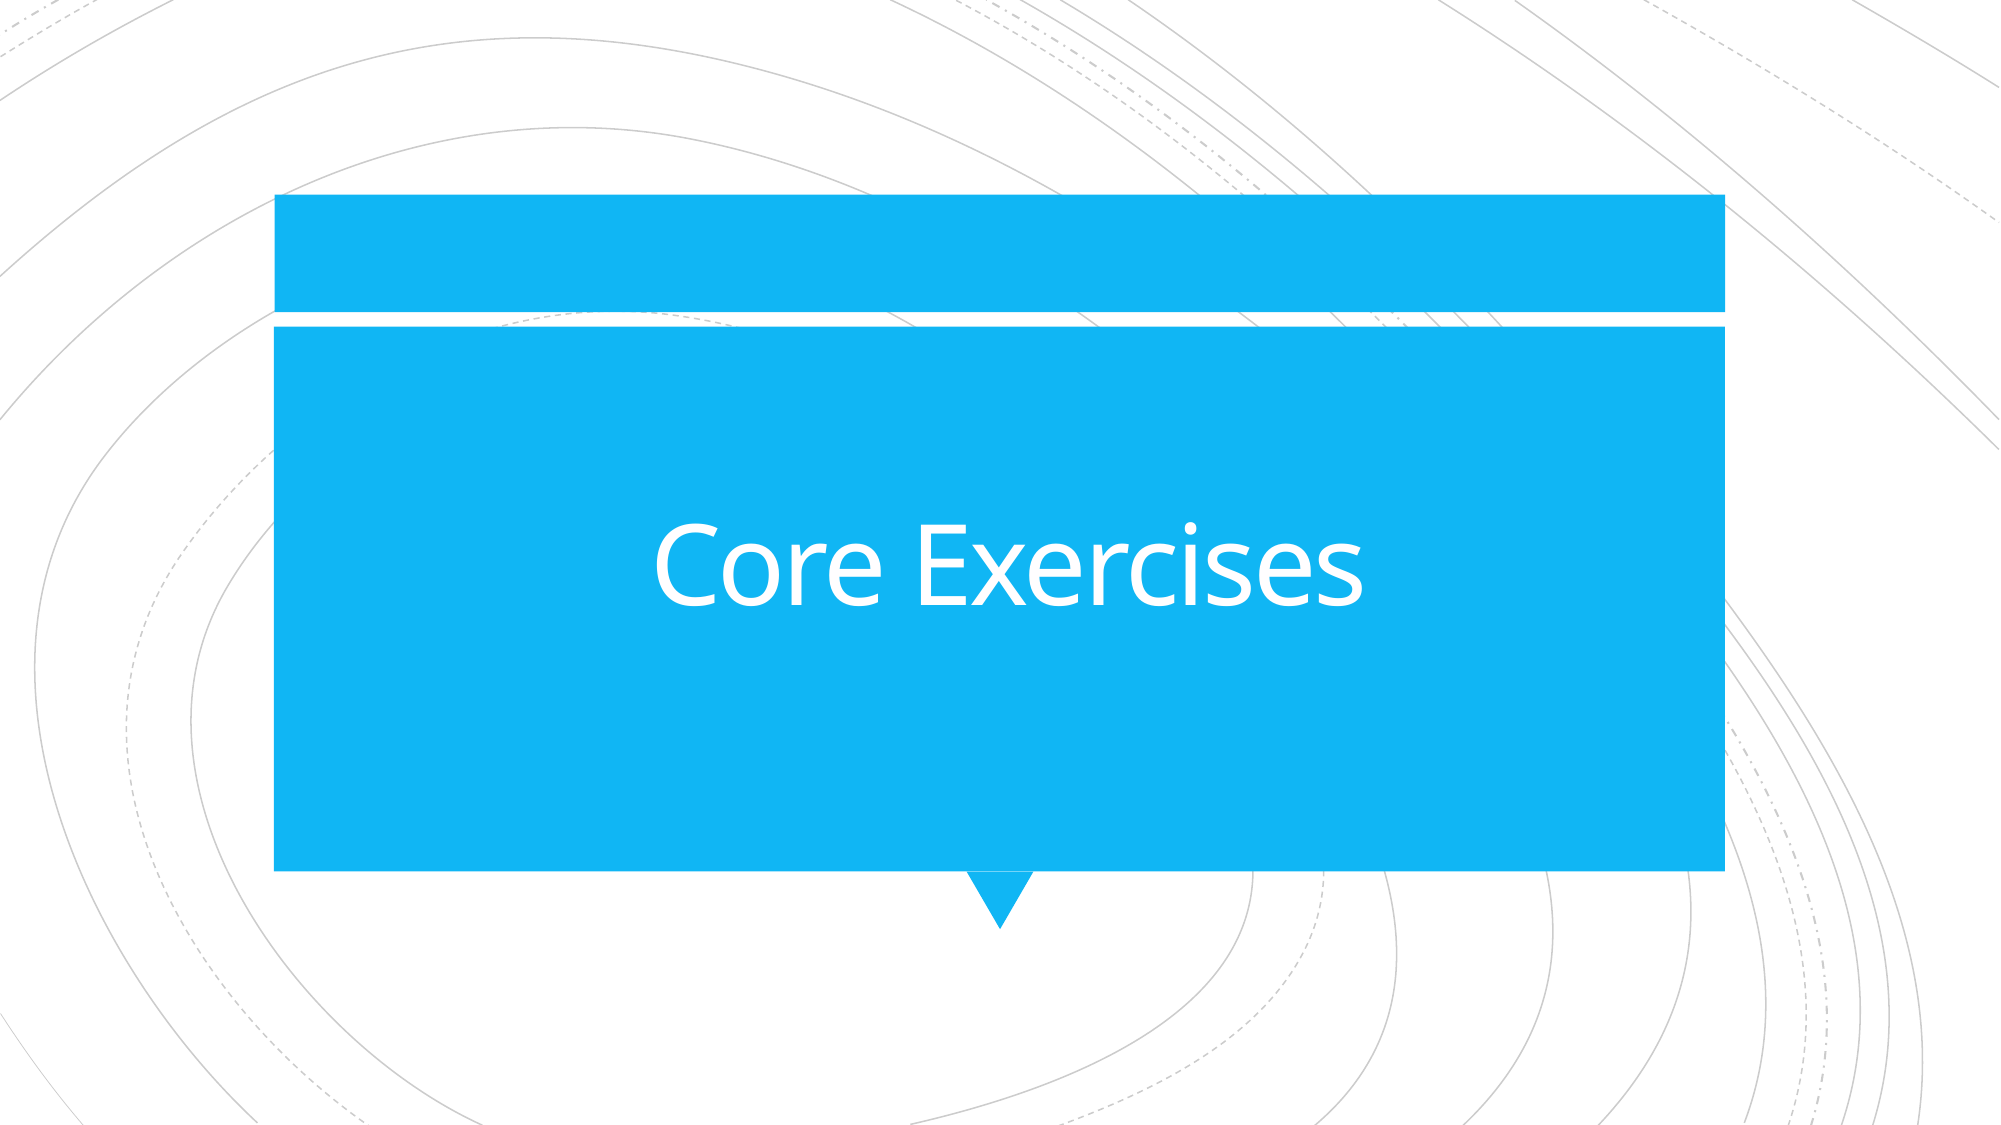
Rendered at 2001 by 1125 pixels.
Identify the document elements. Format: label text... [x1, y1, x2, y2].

title Core Exercises [288, 340, 1755, 628]
